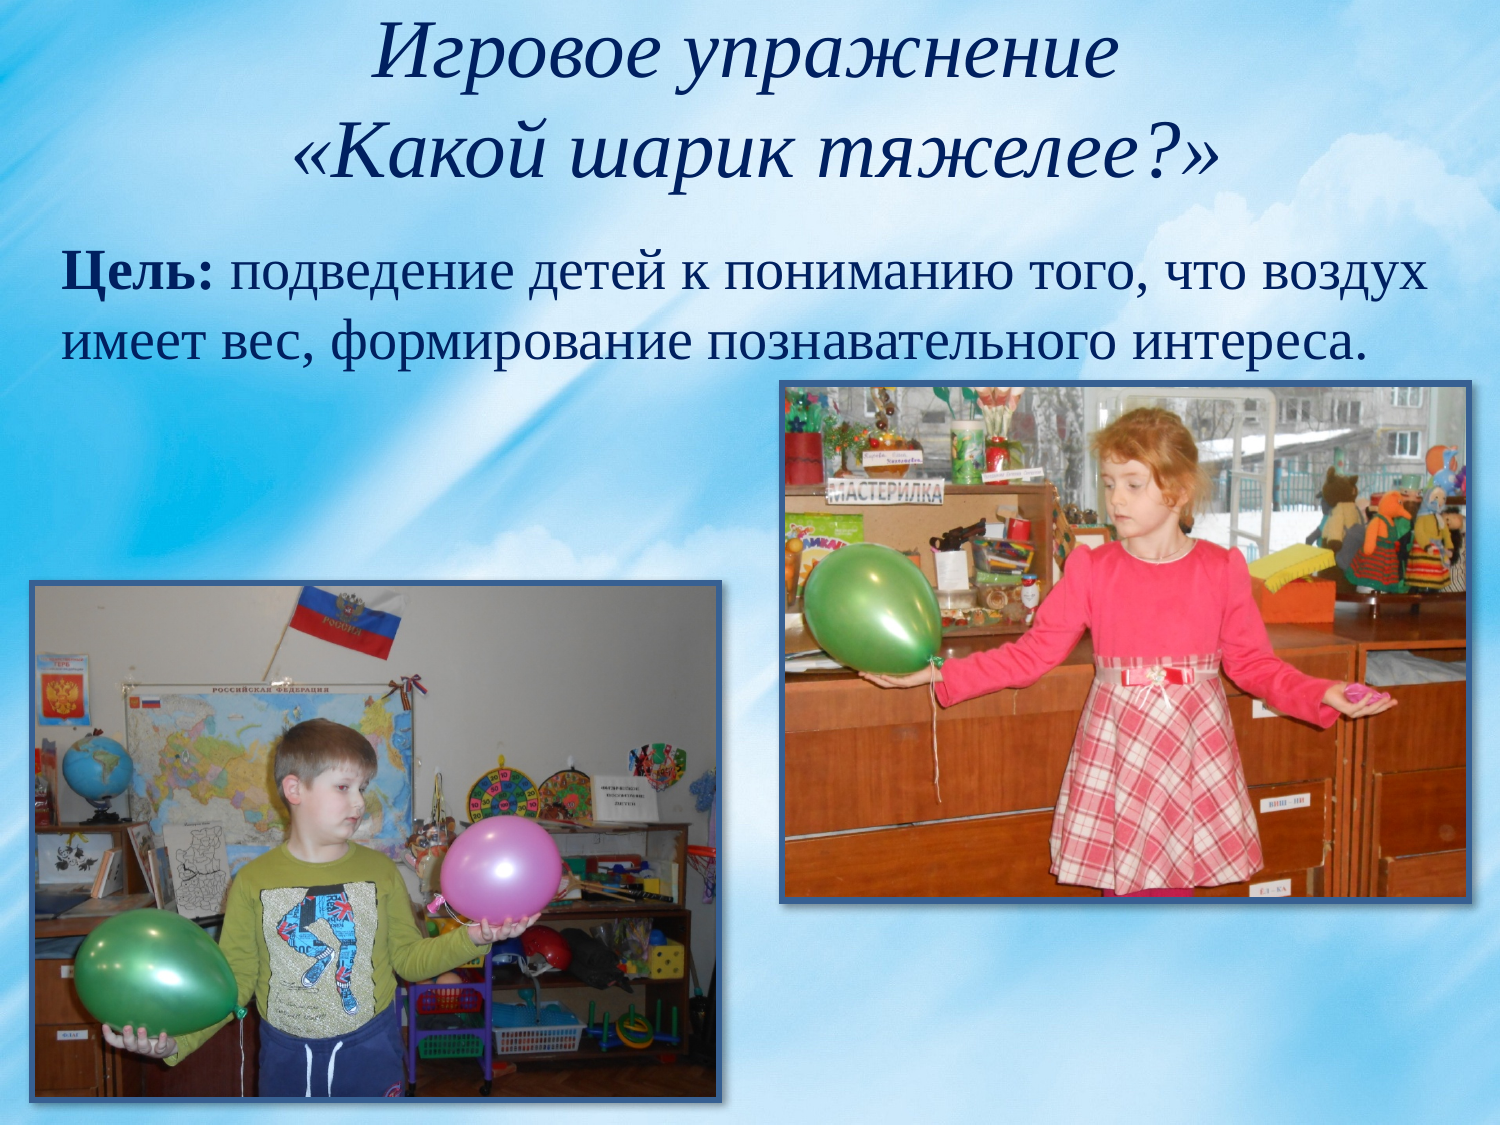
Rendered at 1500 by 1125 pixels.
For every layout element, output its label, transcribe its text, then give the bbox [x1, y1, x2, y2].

title Игровое упражнение «Какой шарик тяжелее?» [82, 0, 1432, 188]
text_box Цель: подведение детей к пониманию того, что воздух имеет вес, формирование познавательного интереса. [46, 223, 1500, 379]
picture [0, 0, 1500, 1125]
